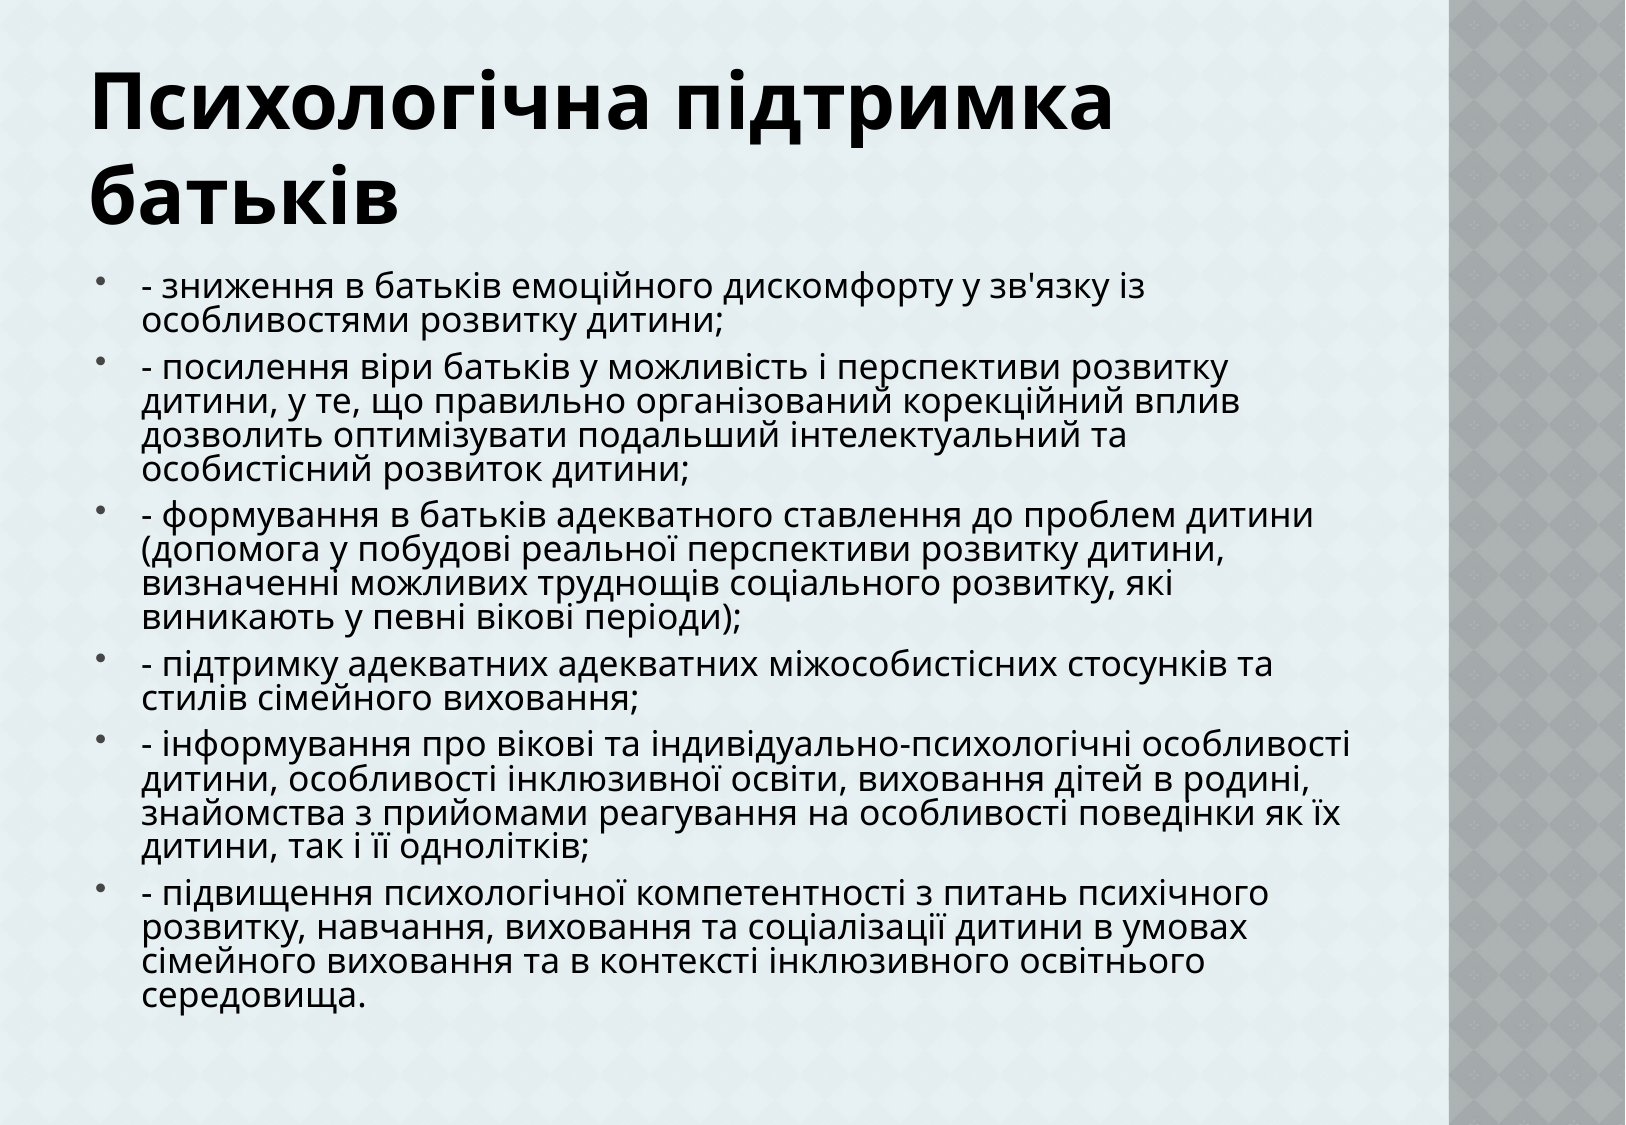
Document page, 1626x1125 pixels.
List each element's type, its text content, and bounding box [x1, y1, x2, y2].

title Психологічна підтримка батьків [81, 52, 1368, 241]
list - зниження в батьків емоційного дискомфорту у зв'язку із особливостями розвитку дитини; - посилення віри батьків у можливість і перспективи розвитку дитини, у те, що правильно організований корекційний вплив дозволить оптимізувати подальший інтелектуальний та особистісний розвиток дитини; - формування в батьків адекватного ставлення до проблем дитини (допомога у побудові реальної перспективи розвитку дитини, визначенні можливих труднощів соціального розвитку, які виникають у певні вікові періоди); - підтримку адекватних адекватних міжособистісних стосунків та стилів сімейного виховання; - інформування про вікові та індивідуально-психологічні особливості дитини, особливості інклюзивної освіти, виховання дітей в родині, знайомства з прийомами реагування на особливості поведінки як їх дитини, так і її однолітків; - підвищення психологічної компетентності з питань психічного розвитку, навчання, виховання та соціалізації дитини в умовах сімейного виховання та в контексті інклюзивного освітнього середовища. [80, 263, 1368, 1060]
